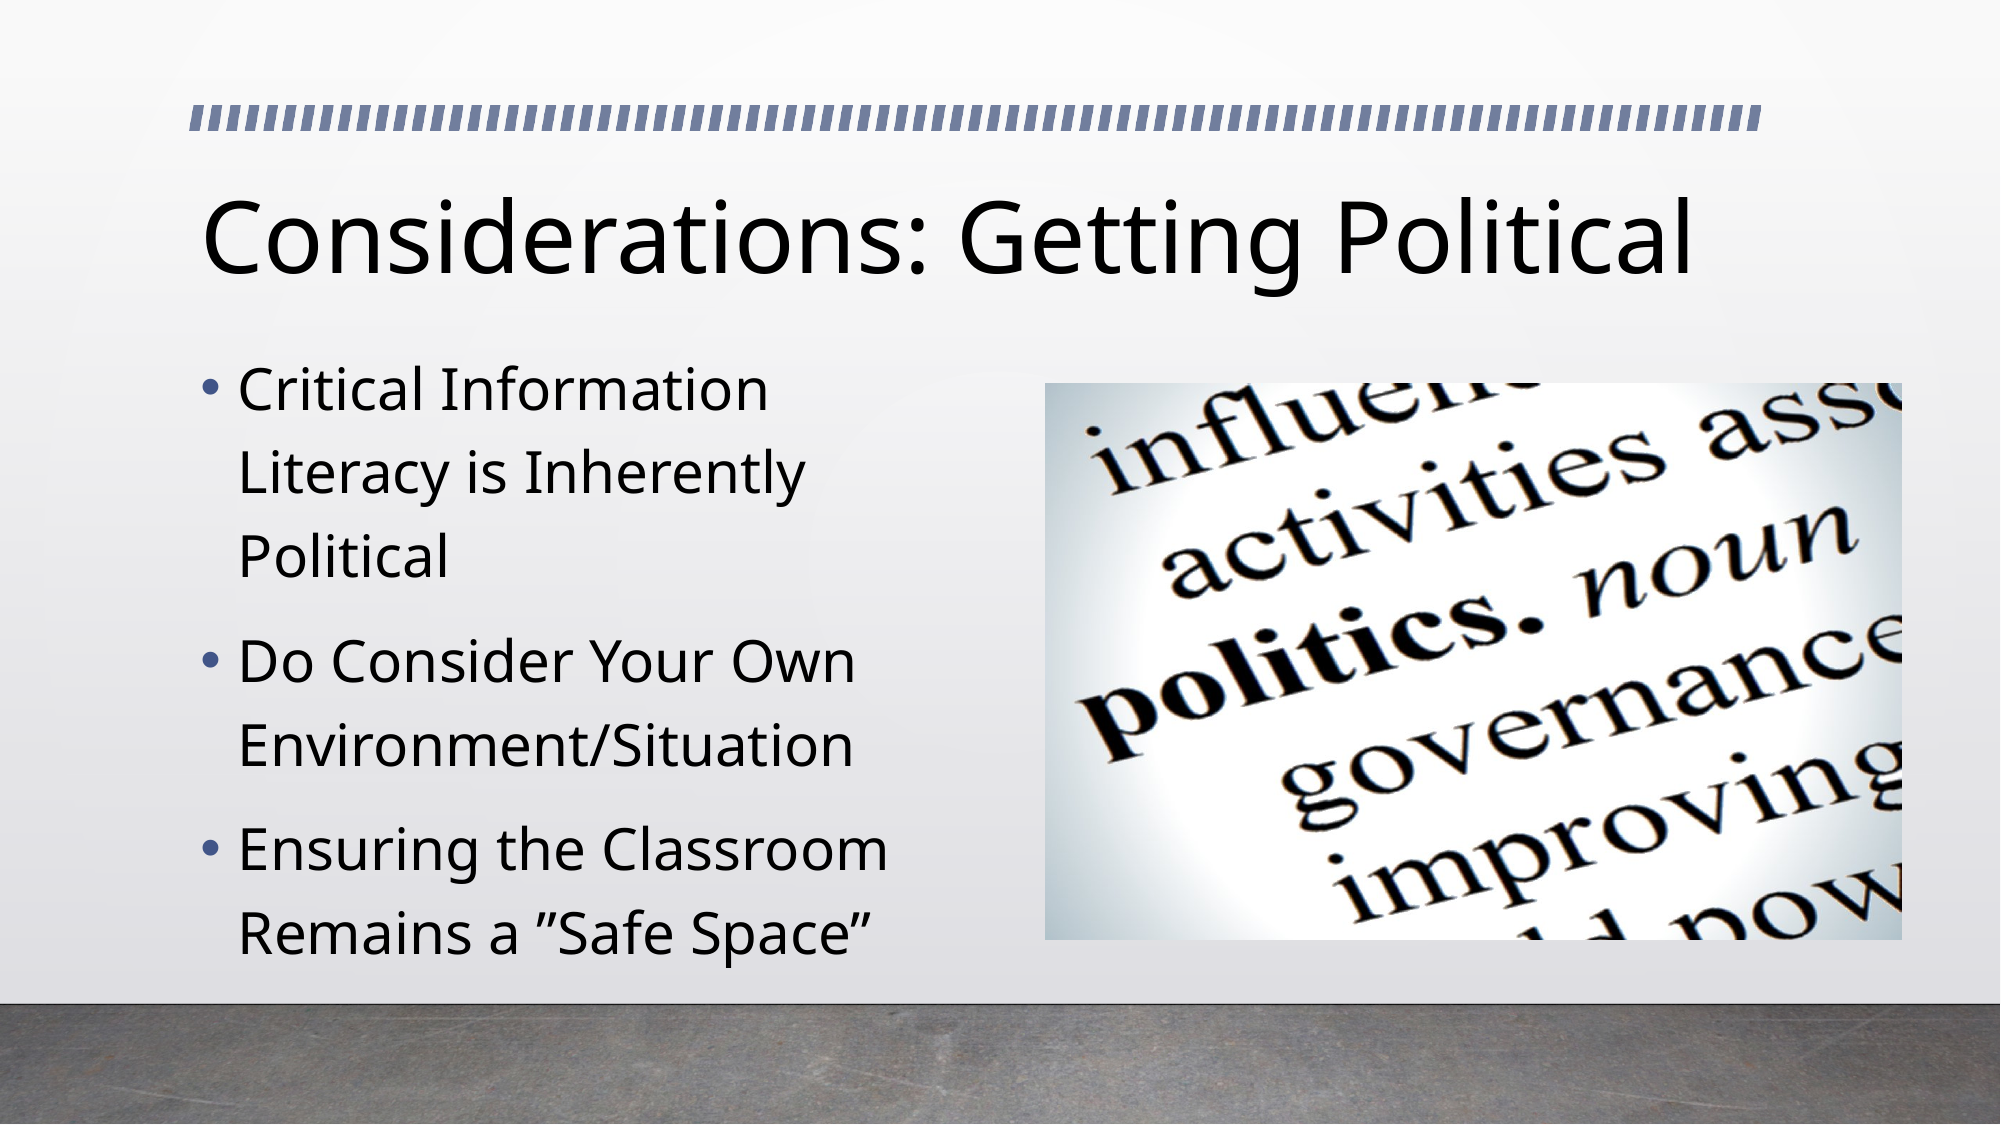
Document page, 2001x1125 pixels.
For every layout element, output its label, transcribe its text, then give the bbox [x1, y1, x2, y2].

picture [1045, 382, 1903, 940]
picture [0, 1004, 2000, 1124]
title Considerations: Getting Political [185, 179, 1761, 308]
list Critical Information Literacy is Inherently Political Do Consider Your Own Environment/Situation Ensuring the Classroom Remains a ”Safe Space” [185, 330, 987, 992]
